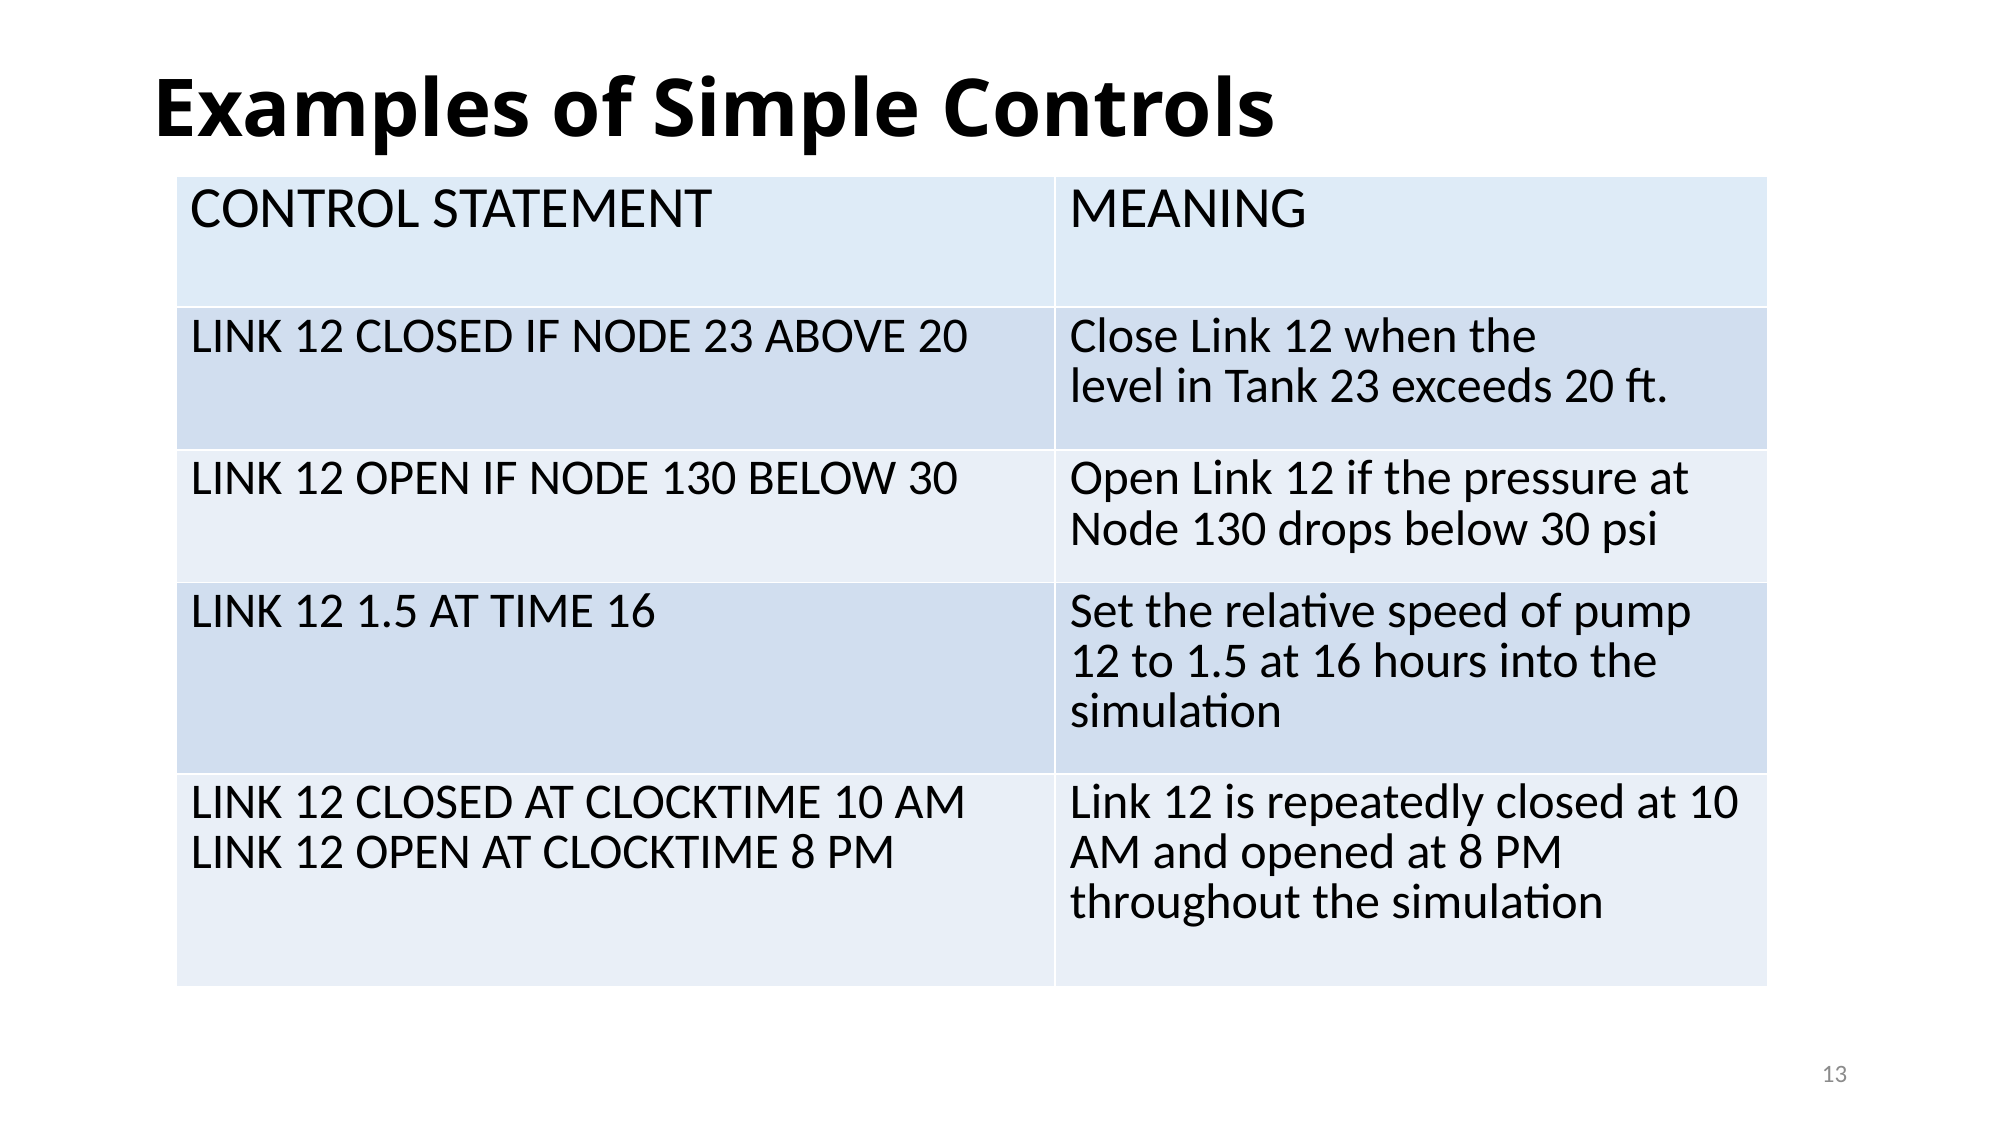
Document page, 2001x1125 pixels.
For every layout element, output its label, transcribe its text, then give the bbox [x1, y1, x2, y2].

table_cell Set the relative speed of pump 12 to 1.5 at 16 hours into the simulation [1056, 583, 1767, 773]
table_cell Close Link 12 when the level in Tank 23 exceeds 20 ft. [1056, 308, 1767, 449]
table_cell Open Link 12 if the pressure at Node 130 drops below 30 psi [1056, 451, 1767, 582]
table_cell LINK 12 CLOSED AT CLOCKTIME 10 AM LINK 12 OPEN AT CLOCKTIME 8 PM [177, 775, 1054, 986]
table_cell LINK 12 OPEN IF NODE 130 BELOW 30 [177, 451, 1054, 582]
table_header CONTROL STATEMENT [177, 177, 1054, 306]
table_cell LINK 12 1.5 AT TIME 16 [177, 583, 1054, 773]
table_cell LINK 12 CLOSED IF NODE 23 ABOVE 20 [177, 308, 1054, 449]
table_header MEANING [1056, 177, 1767, 306]
title Examples of Simple Controls [137, 59, 1863, 162]
table_cell Link 12 is repeatedly closed at 10 AM and opened at 8 PM throughout the simulation [1056, 775, 1767, 986]
slide_number 13 [1412, 1042, 1863, 1103]
